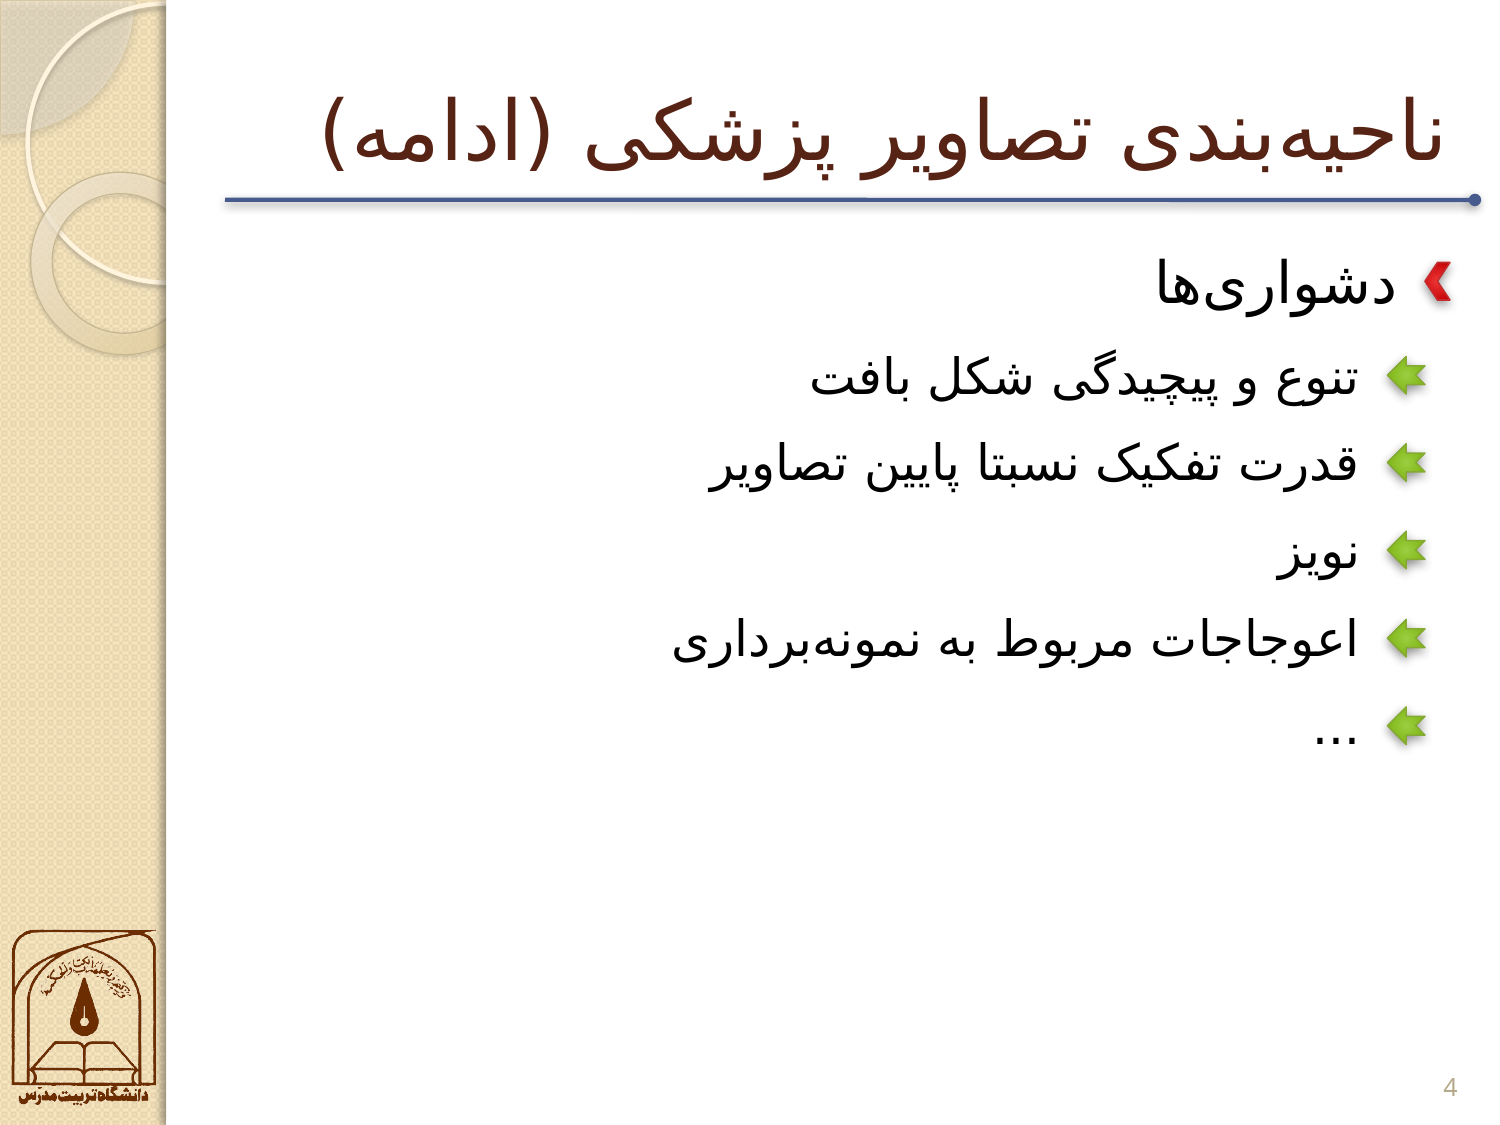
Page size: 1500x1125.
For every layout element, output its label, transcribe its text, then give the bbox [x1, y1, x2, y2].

text_box دشواری‌ها [212, 237, 1413, 323]
text_box [1386, 618, 1426, 658]
title ناحیه‌بندی تصاویر پزشکی (ادامه) [209, 67, 1463, 188]
slide_number 4 [1413, 1034, 1488, 1113]
text_box ... [174, 686, 1375, 762]
text_box [1386, 706, 1426, 746]
text_box [1386, 443, 1426, 482]
text_box تنوع و پیچیدگی شکل بافت [174, 336, 1375, 412]
text_box [1424, 261, 1451, 301]
text_box [1386, 355, 1426, 395]
picture [10, 926, 157, 1107]
text_box اعوجاجات مربوط به نمونه‌برداری [174, 599, 1375, 674]
text_box نویز [174, 511, 1375, 586]
text_box [1386, 530, 1426, 570]
text_box قدرت تفکیک نسبتا پایین تصاویر [174, 423, 1375, 499]
